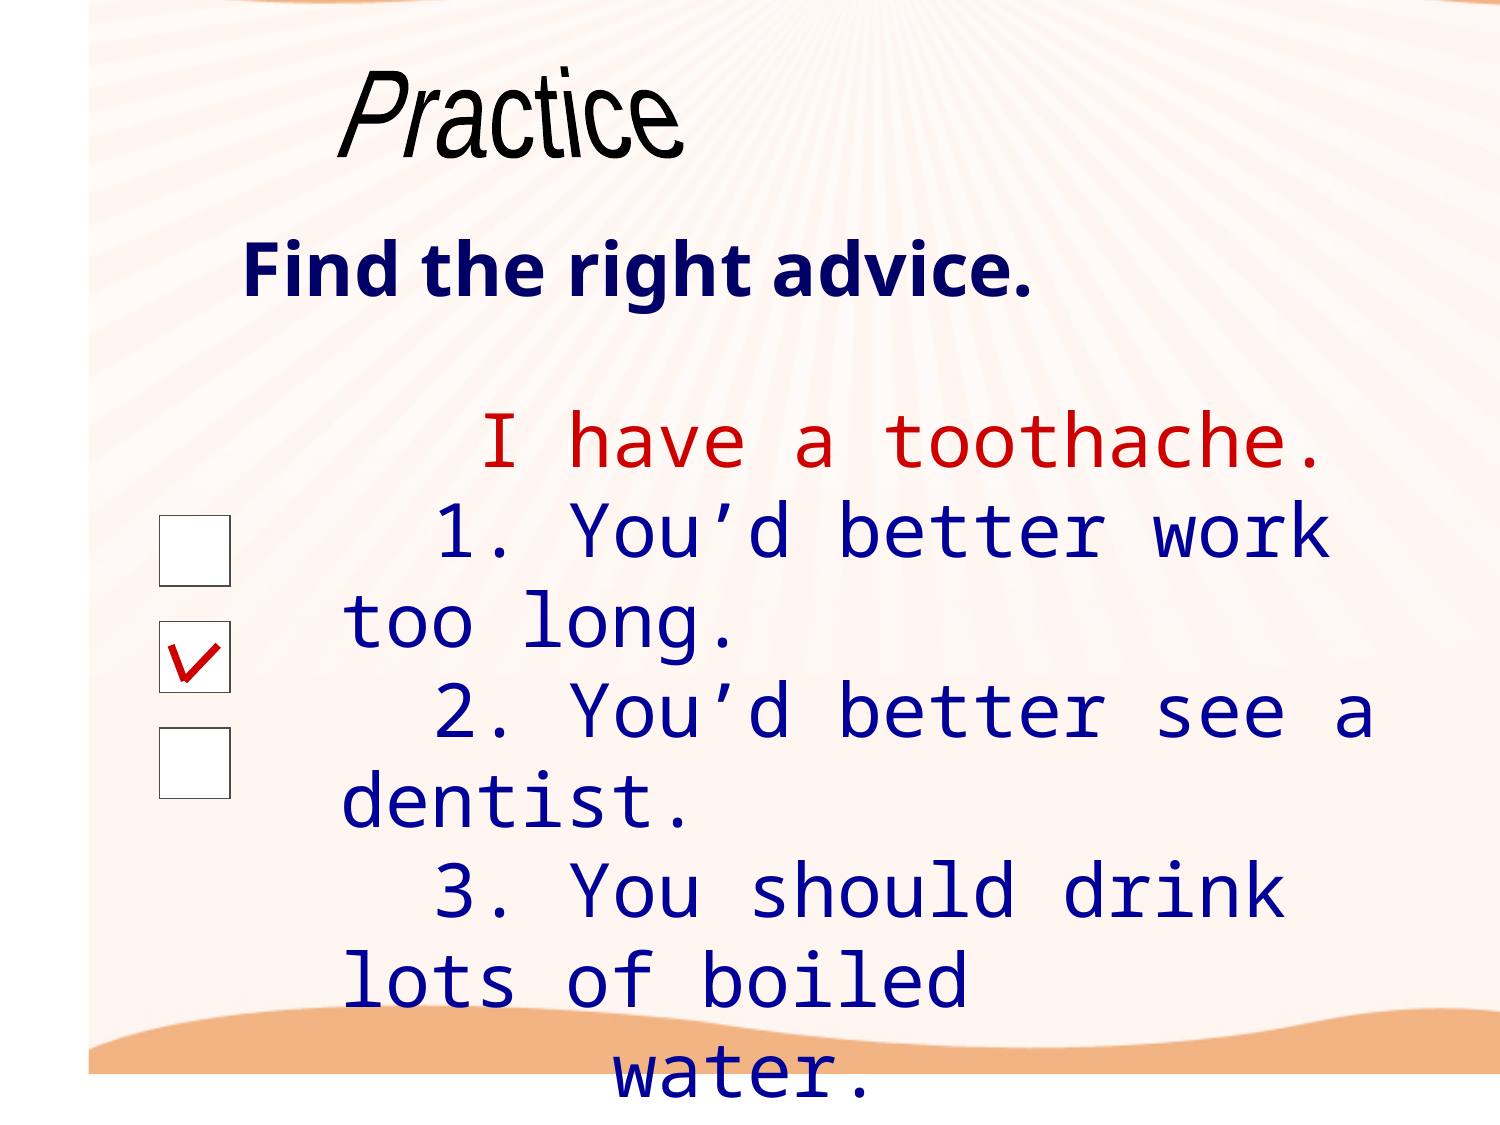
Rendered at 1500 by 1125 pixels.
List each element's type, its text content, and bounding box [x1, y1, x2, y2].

list I have a toothache. 1. You’d better work too long. 2. You’d better see a dentist. 3. You should drink lots of boiled water. [237, 385, 1500, 997]
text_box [170, 645, 219, 681]
text_box Find the right advice. [218, 207, 1258, 328]
text_box [159, 515, 231, 587]
text_box [159, 727, 231, 799]
text_box [159, 621, 231, 693]
picture [88, 0, 1500, 1074]
